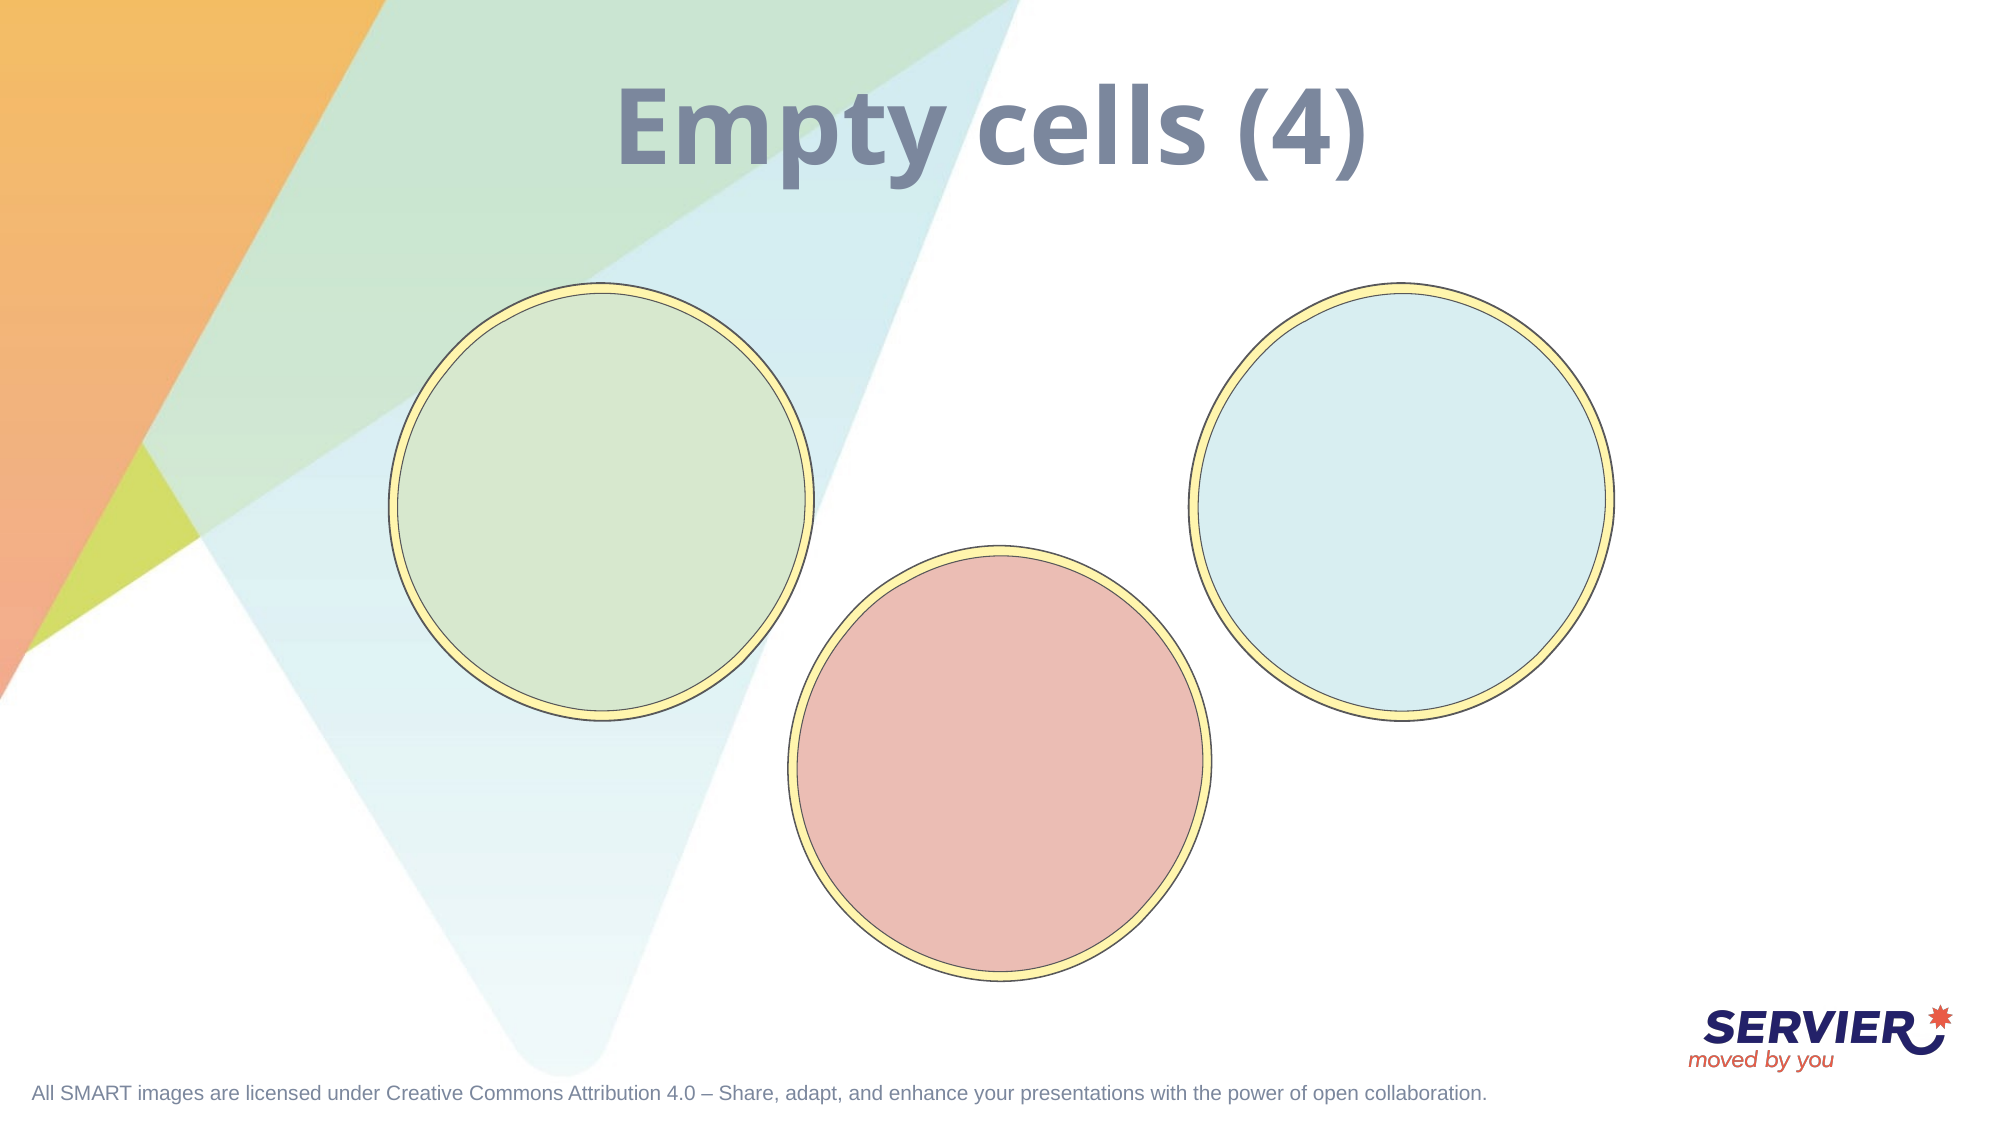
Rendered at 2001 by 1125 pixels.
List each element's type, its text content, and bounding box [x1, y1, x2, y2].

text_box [775, 540, 1224, 988]
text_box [376, 278, 827, 728]
picture [0, 0, 2001, 1125]
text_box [1176, 278, 1627, 728]
title Empty cells (4) [55, 12, 1927, 232]
